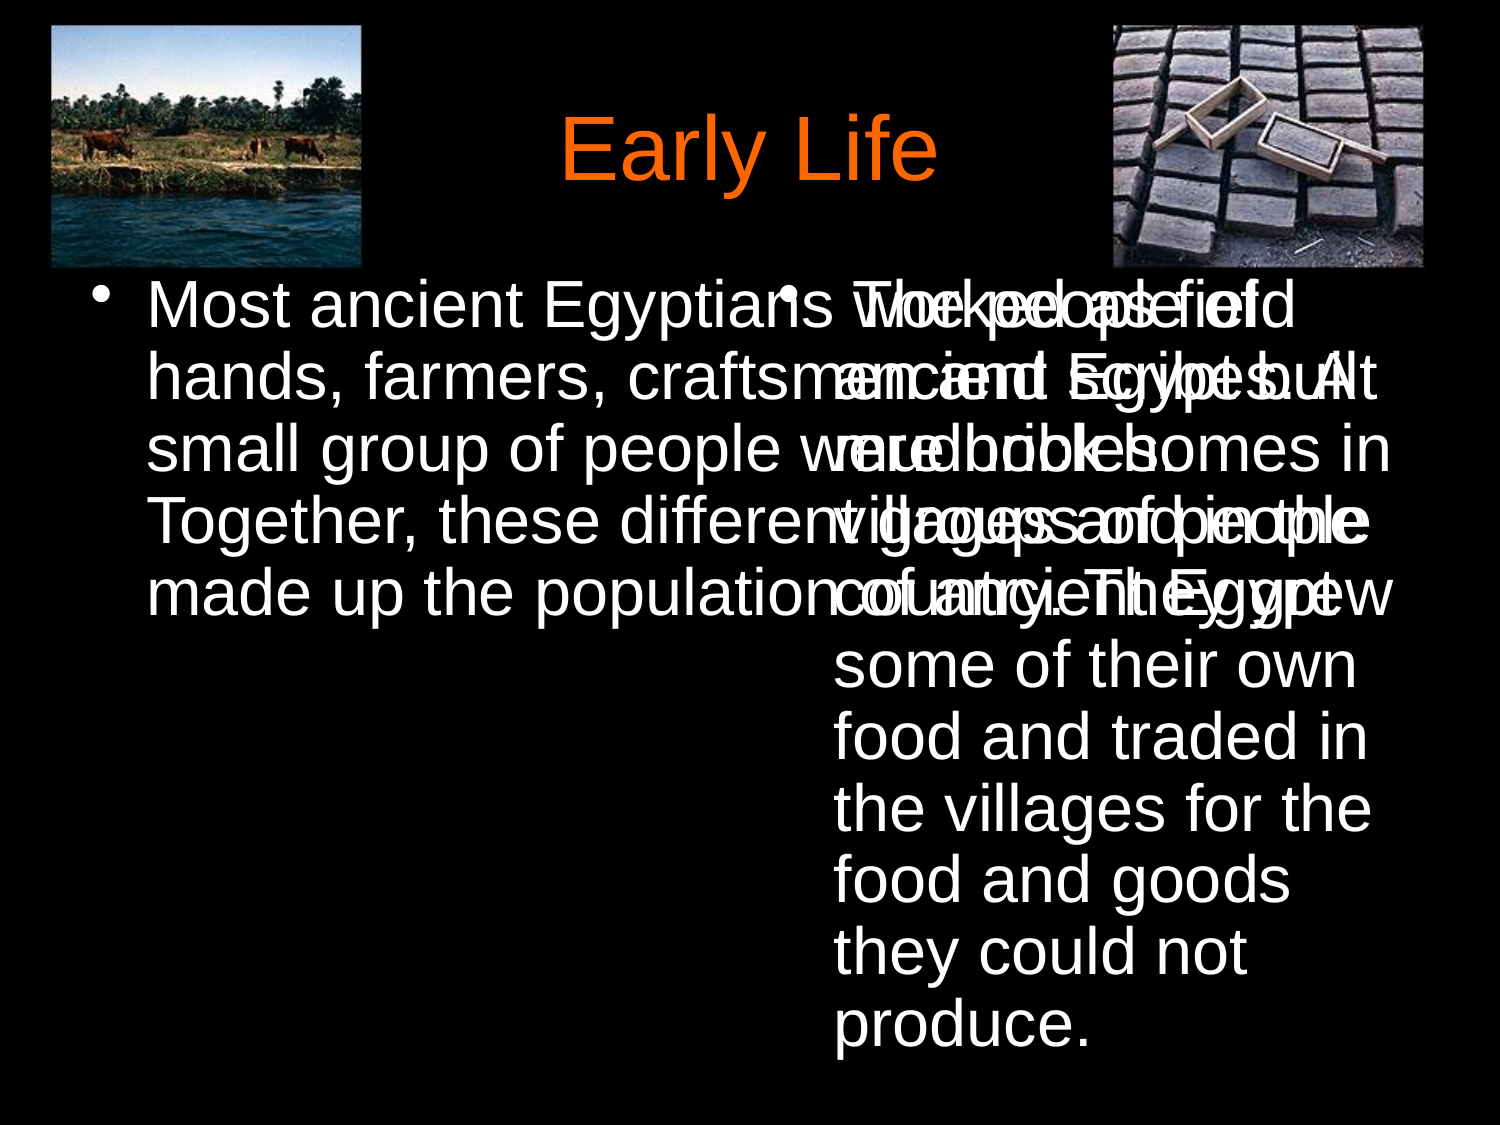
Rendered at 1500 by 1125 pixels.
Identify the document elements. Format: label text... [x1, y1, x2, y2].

list The people of ancient Egypt built mudbrick homes in villages and in the country. They grew some of their own food and traded in the villages for the food and goods they could not produce. [762, 262, 1425, 1100]
picture [49, 24, 363, 269]
list Most ancient Egyptians worked as field hands, farmers, craftsmen and scribes. A small group of people were nobles. Together, these different groups of people made up the population of ancient Egypt [75, 262, 762, 1005]
picture [1112, 24, 1426, 269]
title Early Life [366, 50, 1107, 238]
